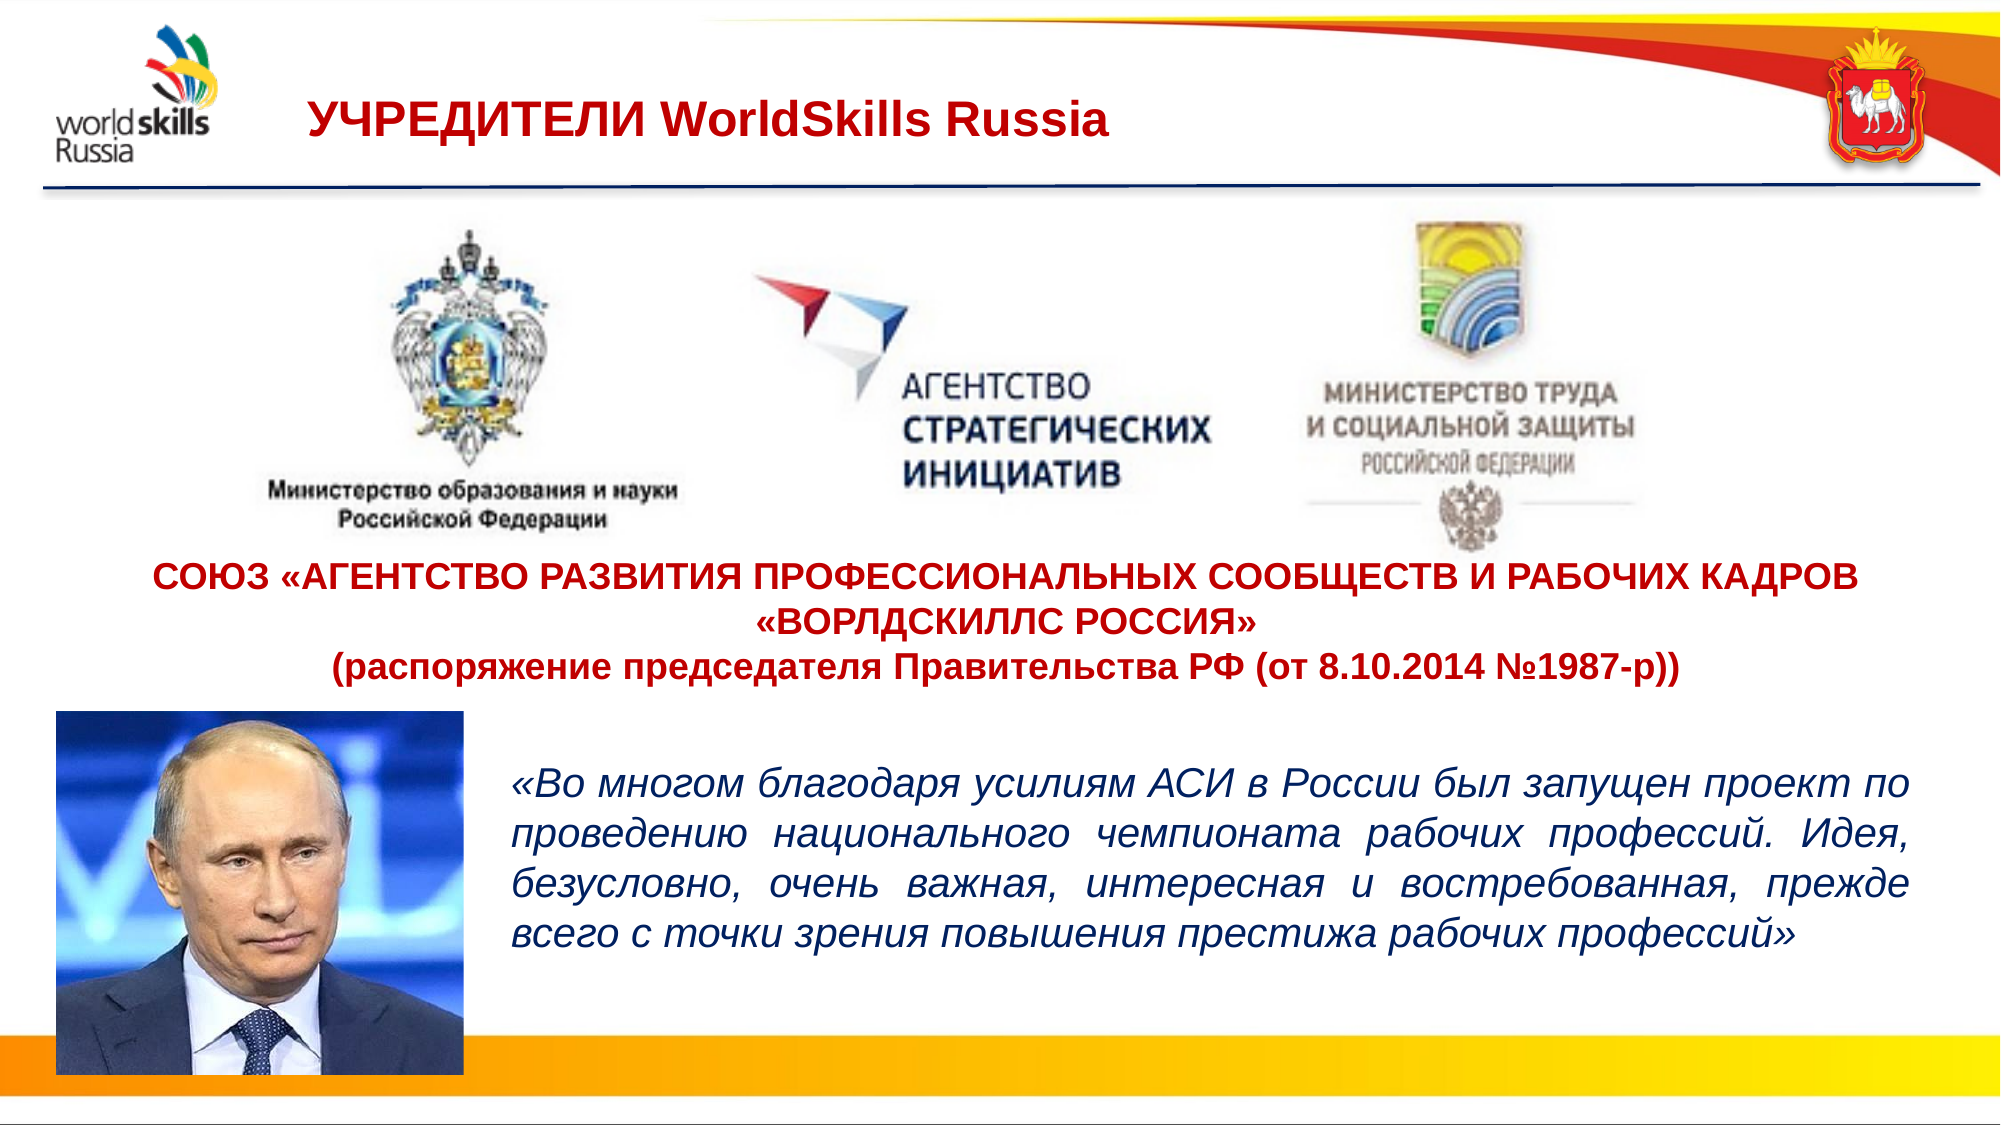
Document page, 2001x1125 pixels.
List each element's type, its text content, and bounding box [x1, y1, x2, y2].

text_box СОЮЗ «АГЕНТСТВО РАЗВИТИЯ ПРОФЕССИОНАЛЬНЫХ СООБЩЕСТВ И РАБОЧИХ КАДРОВ «ВОРЛДСКИЛЛС РОССИЯ» (распоряжение председателя Правительства РФ (от 8.10.2014 №1987-р)) [56, 544, 1957, 695]
text_box УЧРЕДИТЕЛИ WorldSkills Russia [228, 68, 1276, 155]
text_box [42, 184, 1981, 189]
text_box «Во многом благодаря усилиям АСИ в России был запущен проект по проведению национального чемпионата рабочих профессий. Идея, безусловно, очень важная, интересная и востребованная, прежде всего с точки зрения повышения престижа рабочих профессий» [496, 748, 1926, 1037]
picture [0, 0, 2001, 1125]
